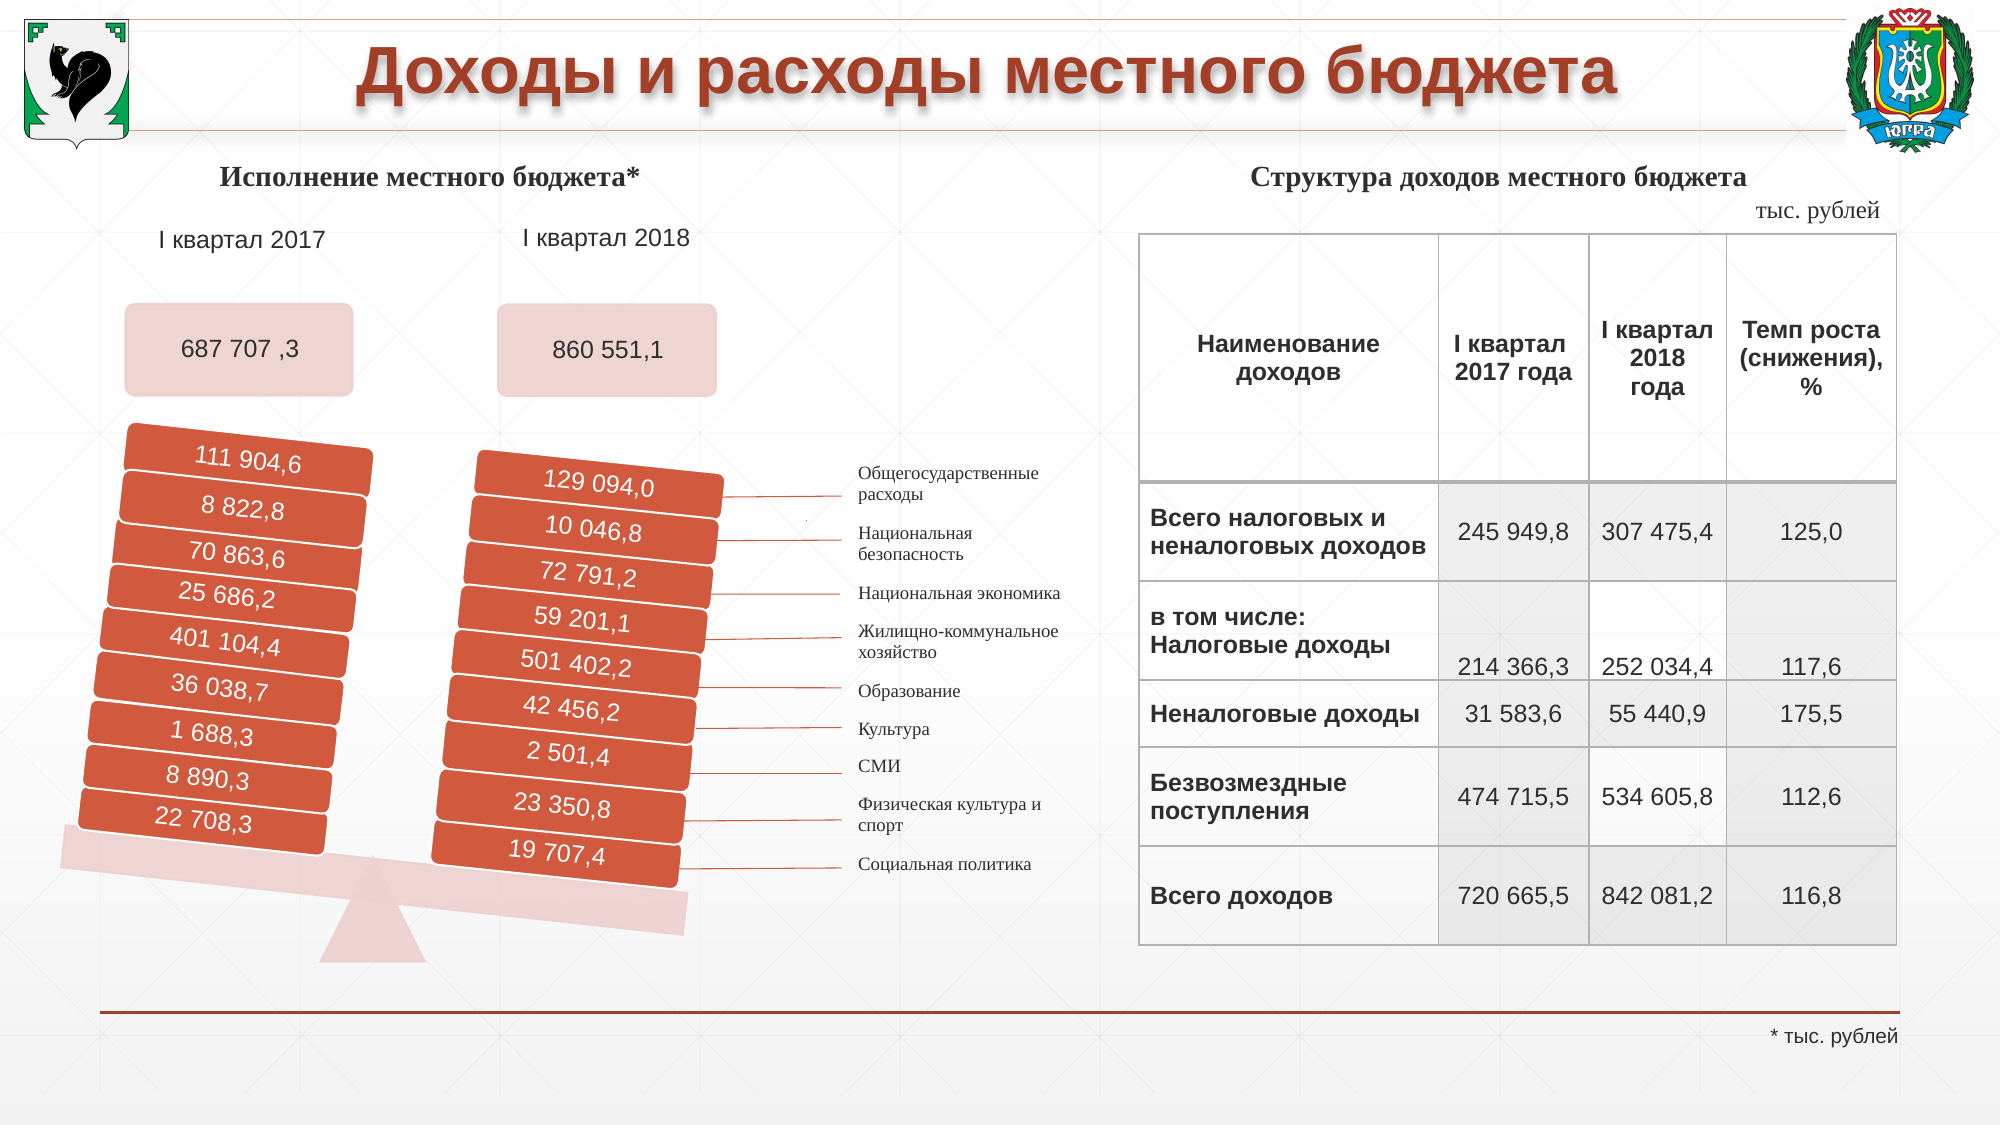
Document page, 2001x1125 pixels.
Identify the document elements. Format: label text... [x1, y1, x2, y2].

table_cell 534 605,8 [1590, 748, 1726, 845]
text_box I квартал 2018 [473, 214, 740, 260]
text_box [123, 434, 374, 488]
table_cell 31 583,6 [1439, 681, 1588, 746]
table_cell Неналоговые доходы [1140, 681, 1438, 746]
picture [1846, 8, 1974, 153]
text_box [468, 506, 719, 554]
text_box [457, 596, 708, 644]
table_cell 214 366,3 [1439, 582, 1588, 679]
table_cell 175,5 [1727, 681, 1896, 746]
table_cell 720 665,5 [1439, 847, 1588, 944]
table_header I квартал 2017 года [1439, 235, 1588, 480]
text_box Исполнение местного бюджета* [0, 149, 894, 200]
table_cell 245 949,8 [1439, 484, 1588, 580]
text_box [451, 641, 702, 687]
table_cell 125,0 [1727, 484, 1896, 580]
table_cell Физическая культура и спорт [894, 786, 1081, 846]
table_cell Национальная безопасность [894, 516, 1081, 576]
table_cell СМИ [894, 748, 1081, 786]
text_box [104, 576, 357, 621]
picture [24, 19, 129, 150]
table_header Общегосударственные расходы [894, 455, 1081, 516]
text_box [119, 482, 367, 536]
table_cell 55 440,9 [1590, 681, 1726, 746]
table_cell Всего налоговых и неналоговых доходов [1140, 484, 1438, 580]
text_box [87, 712, 338, 757]
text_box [446, 685, 697, 733]
title Доходы и расходы местного бюджета [200, 24, 1775, 116]
table_header I квартал 2018 года [1590, 235, 1726, 480]
text_box тыс. рублей [1741, 185, 1896, 231]
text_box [112, 528, 362, 584]
table_cell в том числе: Налоговые доходы [1140, 582, 1438, 679]
table_cell Всего доходов [1140, 847, 1438, 944]
table_header Темп роста (снижения), % [1727, 235, 1896, 480]
table_cell 116,8 [1727, 847, 1896, 944]
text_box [82, 756, 333, 801]
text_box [474, 460, 725, 508]
table_header Наименование доходов [1140, 235, 1438, 480]
table_cell 117,6 [1727, 582, 1896, 679]
table_cell Жилищно-коммунальное хозяйство [894, 613, 1081, 673]
table_cell Безвозмездные поступления [1140, 748, 1438, 845]
table_cell 842 081,2 [1590, 847, 1726, 944]
text_box Структура доходов местного бюджета [962, 149, 1962, 200]
table_cell Культура [894, 711, 1081, 748]
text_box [0, 266, 894, 962]
text_box * тыс. рублей [1701, 1015, 1968, 1056]
table_cell 474 715,5 [1439, 748, 1588, 845]
table_cell Образование [894, 673, 1081, 711]
text_box I квартал 2017 [109, 215, 375, 261]
table_cell Национальная экономика [894, 576, 1081, 613]
table_cell 307 475,4 [1590, 484, 1726, 580]
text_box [463, 551, 714, 600]
table_cell 252 034,4 [1590, 582, 1726, 679]
table_cell Социальная политика [894, 846, 1081, 902]
text_box [129, 19, 1846, 131]
table_cell 112,6 [1727, 748, 1896, 845]
